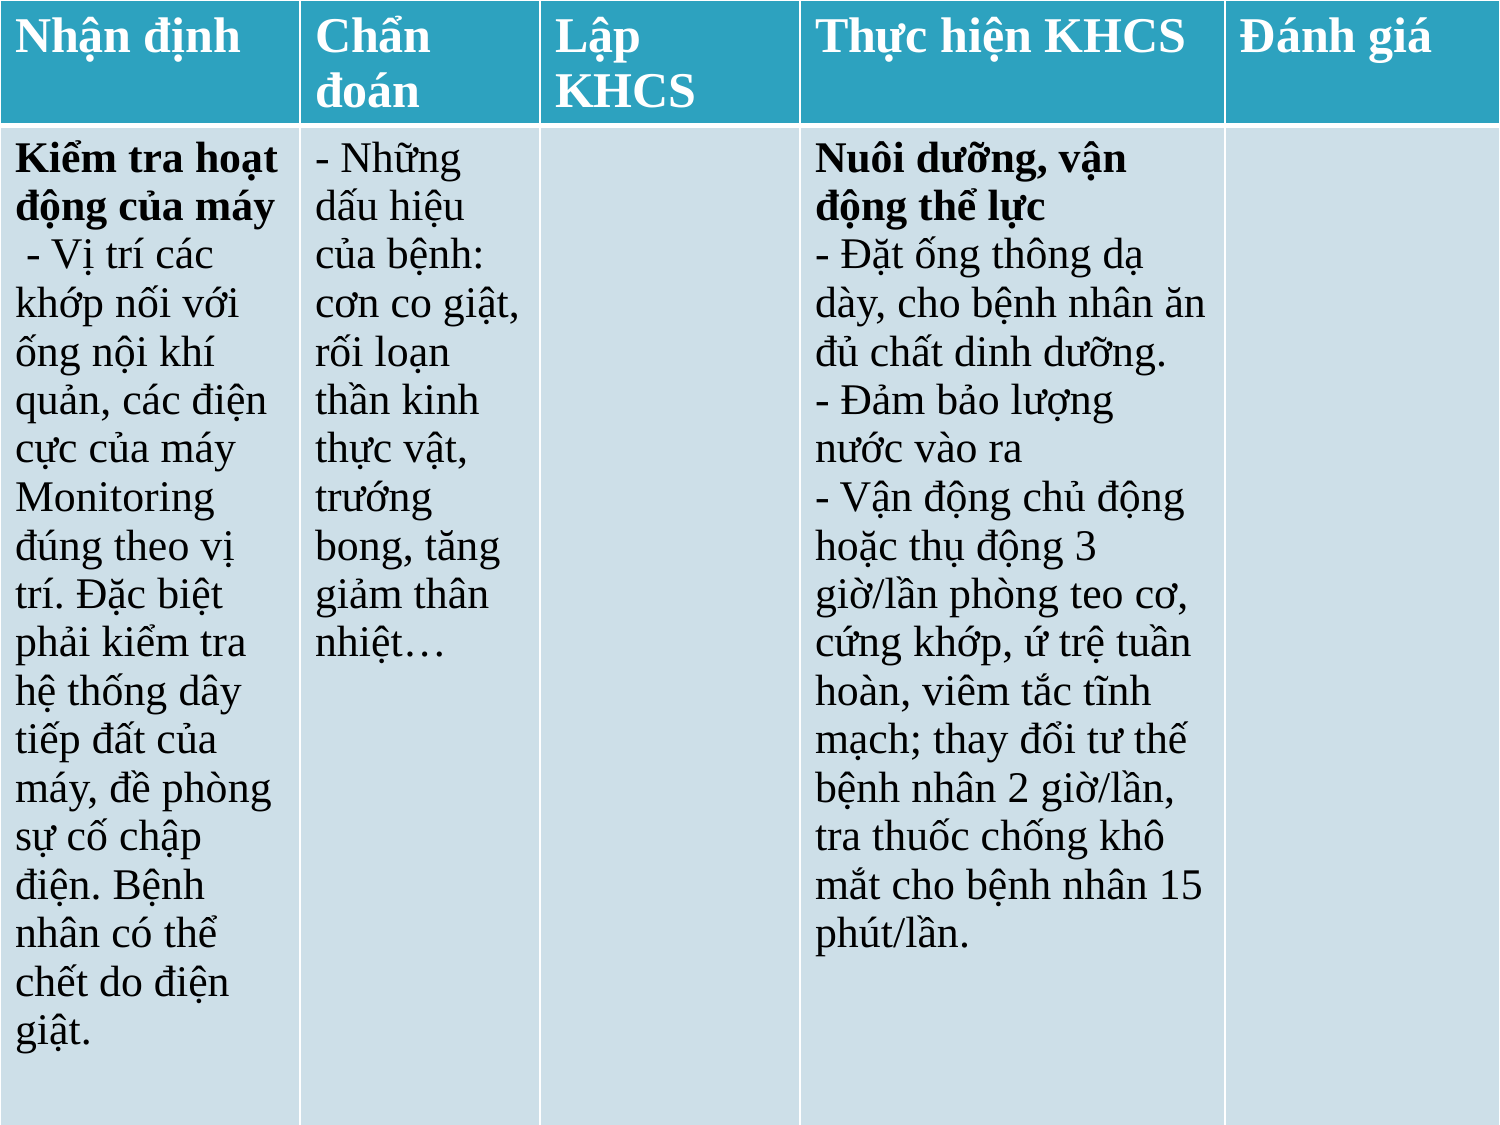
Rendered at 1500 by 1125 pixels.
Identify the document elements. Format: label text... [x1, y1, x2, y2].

table_cell Kiểm tra hoạt động của máy - Vị trí các khớp nối với ống nội khí quản, các điện cực của máy Monitoring đúng theo vị trí. Đặc biệt phải kiểm tra hệ thống dây tiếp đất của máy, đề phòng sự cố chập điện. Bệnh nhân có thể chết do điện giật. [1, 128, 299, 1125]
table_header Thực hiện KHCS [801, 1, 1224, 123]
table_header Lập KHCS [541, 1, 799, 123]
table_header Đánh giá [1226, 1, 1499, 123]
table_header Nhận định [1, 1, 299, 123]
table_cell [541, 128, 799, 1125]
table_cell [1226, 128, 1499, 1125]
table_cell Nuôi dưỡng, vận động thể lực - Đặt ống thông dạ dày, cho bệnh nhân ăn đủ chất dinh dưỡng. - Đảm bảo lượng nước vào ra - Vận động chủ động hoặc thụ động 3 giờ/lần phòng teo cơ, cứng khớp, ứ trệ tuần hoàn, viêm tắc tĩnh mạch; thay đổi tư thế bệnh nhân 2 giờ/lần, tra thuốc chống khô mắt cho bệnh nhân 15 phút/lần. [801, 128, 1224, 1125]
table_cell - Những dấu hiệu của bệnh: cơn co giật, rối loạn thần kinh thực vật, trướng bong, tăng giảm thân nhiệt… [301, 128, 539, 1125]
table_header Chẩn đoán [301, 1, 539, 123]
